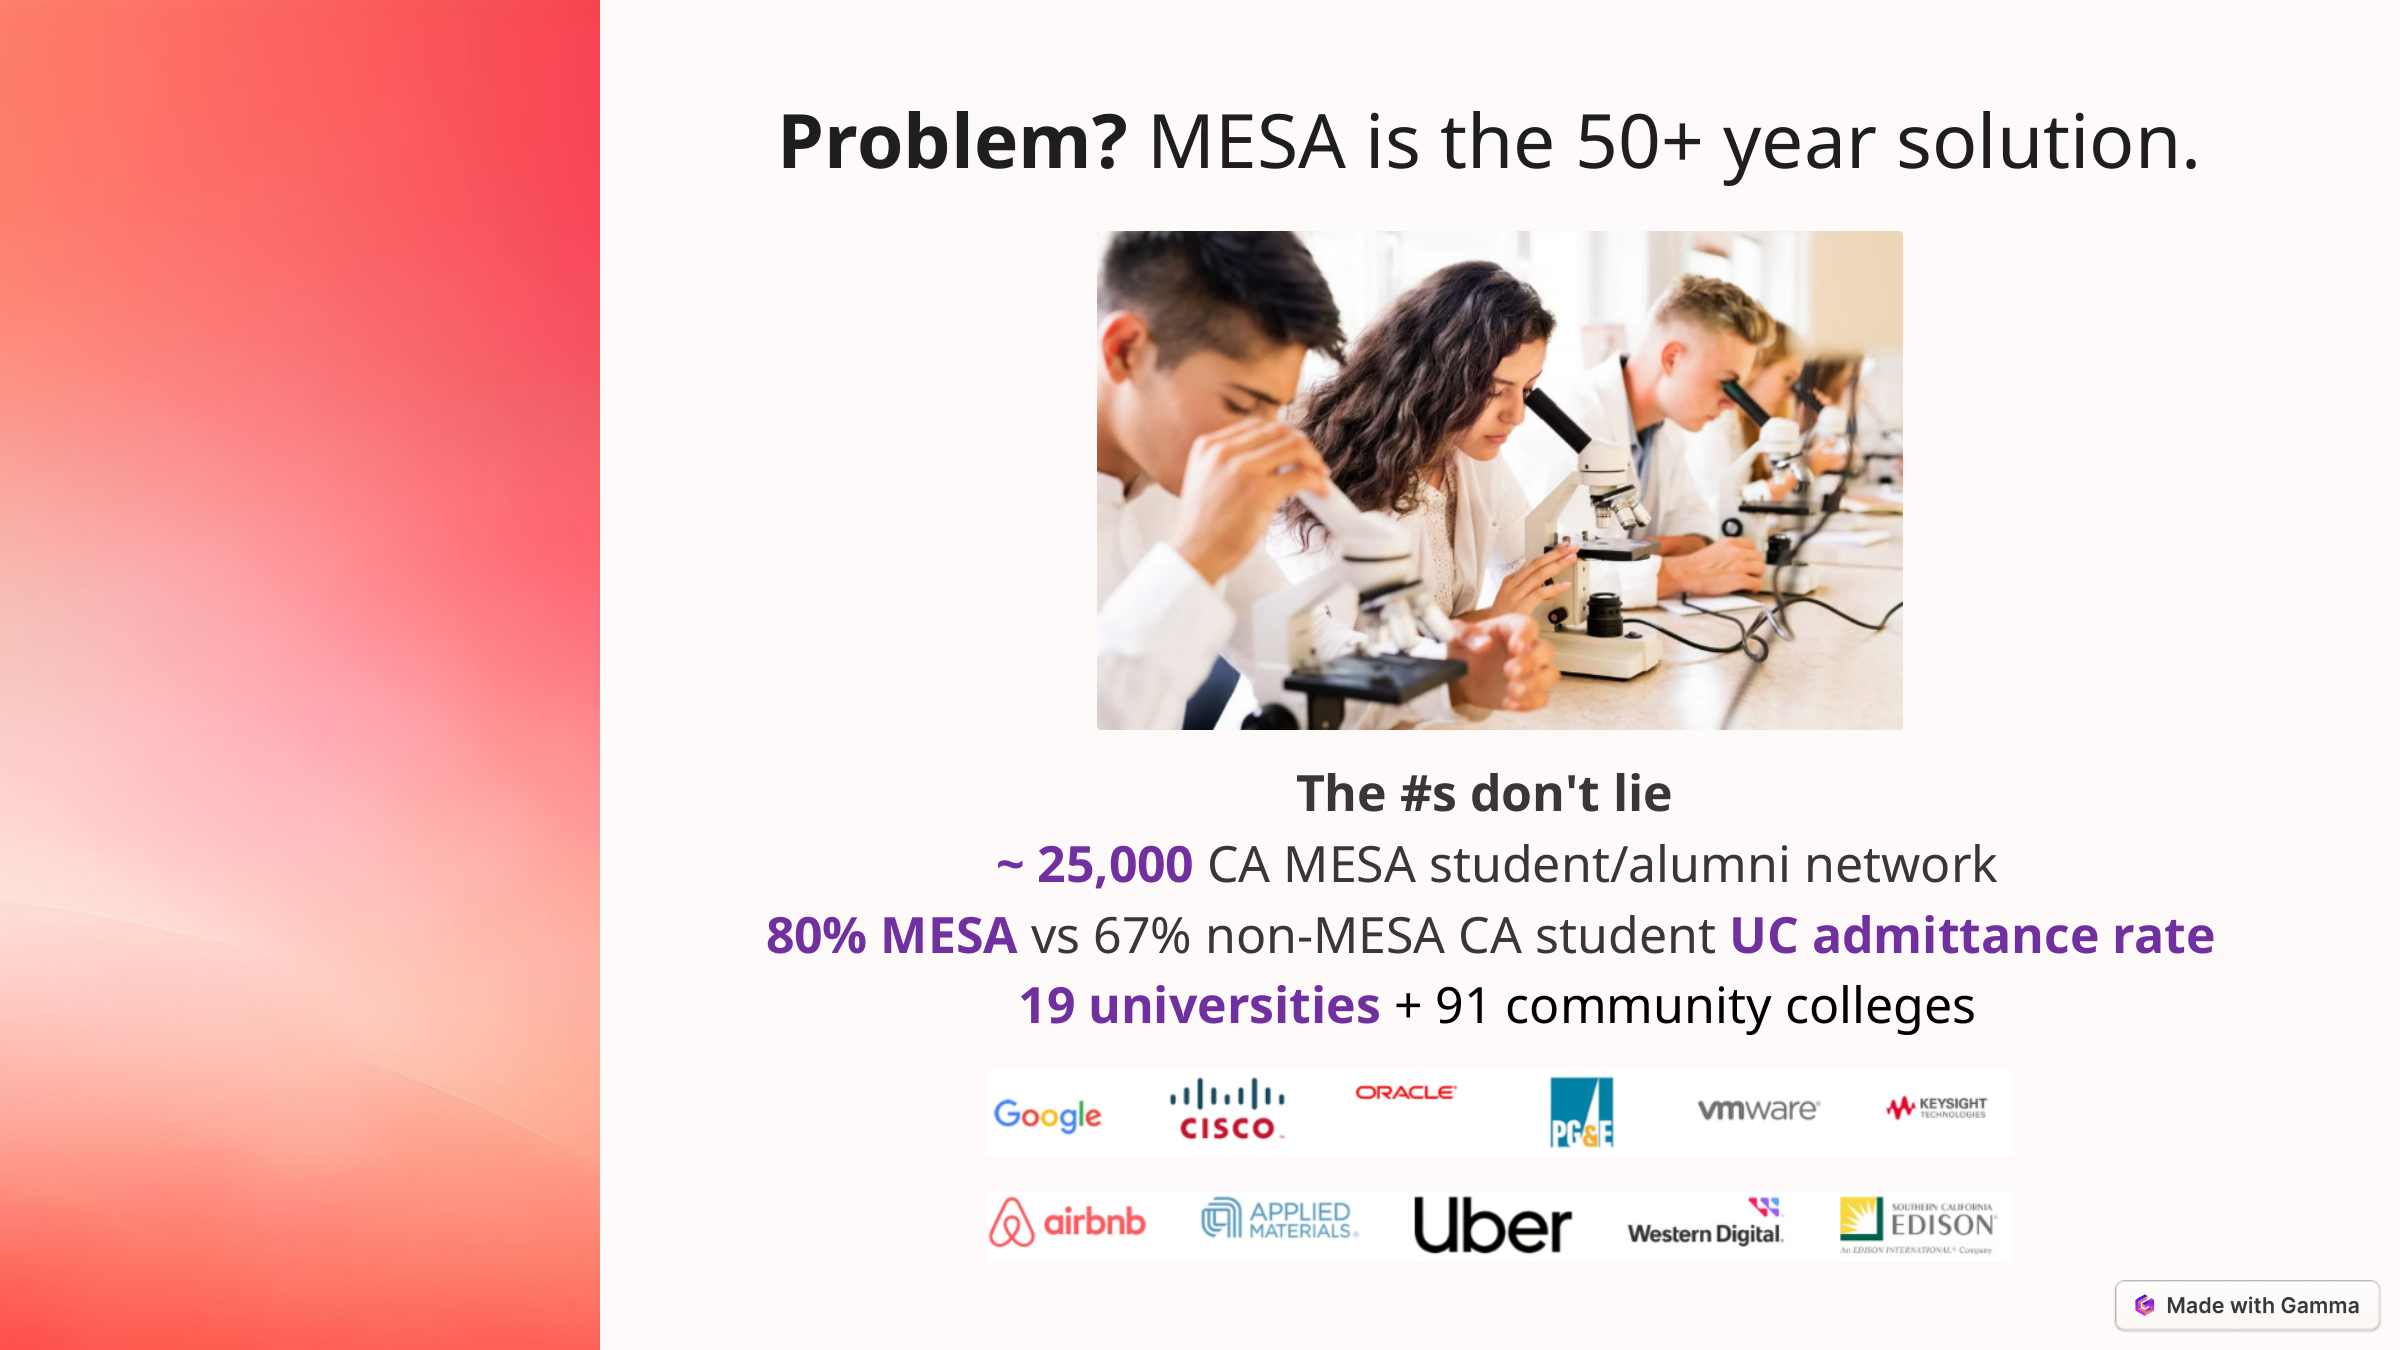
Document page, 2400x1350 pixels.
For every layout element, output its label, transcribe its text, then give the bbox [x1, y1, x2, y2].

text_box 19 universities + 91 community colleges [710, 982, 2285, 1035]
picture [987, 1191, 2013, 1262]
text_box ~ 25,000 CA MESA student/alumni network [710, 841, 2285, 893]
text_box Problem? MESA is the 50+ year solution. [787, 88, 2213, 184]
text_box The #s don't lie [710, 770, 2285, 822]
text_box 80% MESA vs 67% non-MESA CA student UC admittance rate [710, 912, 2285, 964]
picture [0, 0, 600, 1350]
picture [1096, 231, 1903, 730]
picture [2106, 1271, 2389, 1339]
picture [987, 1070, 2013, 1156]
